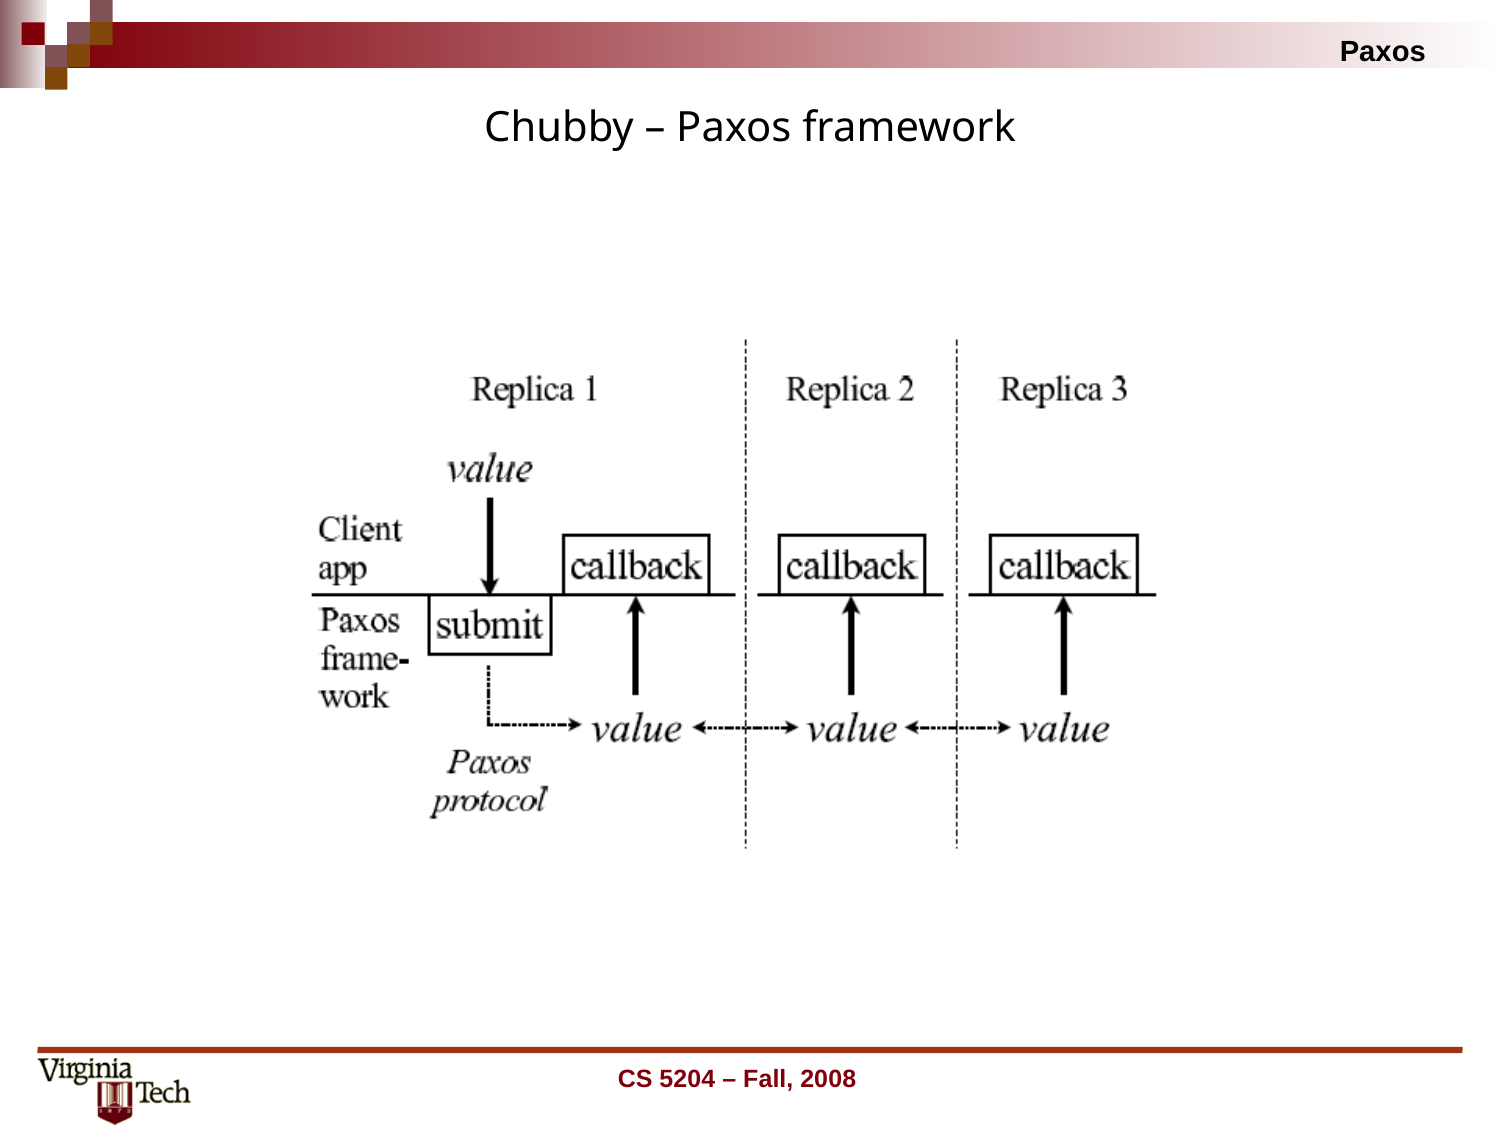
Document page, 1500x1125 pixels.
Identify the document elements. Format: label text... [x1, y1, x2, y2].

picture [187, 299, 1245, 888]
title Chubby – Paxos framework [74, 74, 1426, 176]
picture [37, 1058, 191, 1125]
footer CS 5204 – Fall, 2008 [424, 1024, 1051, 1101]
